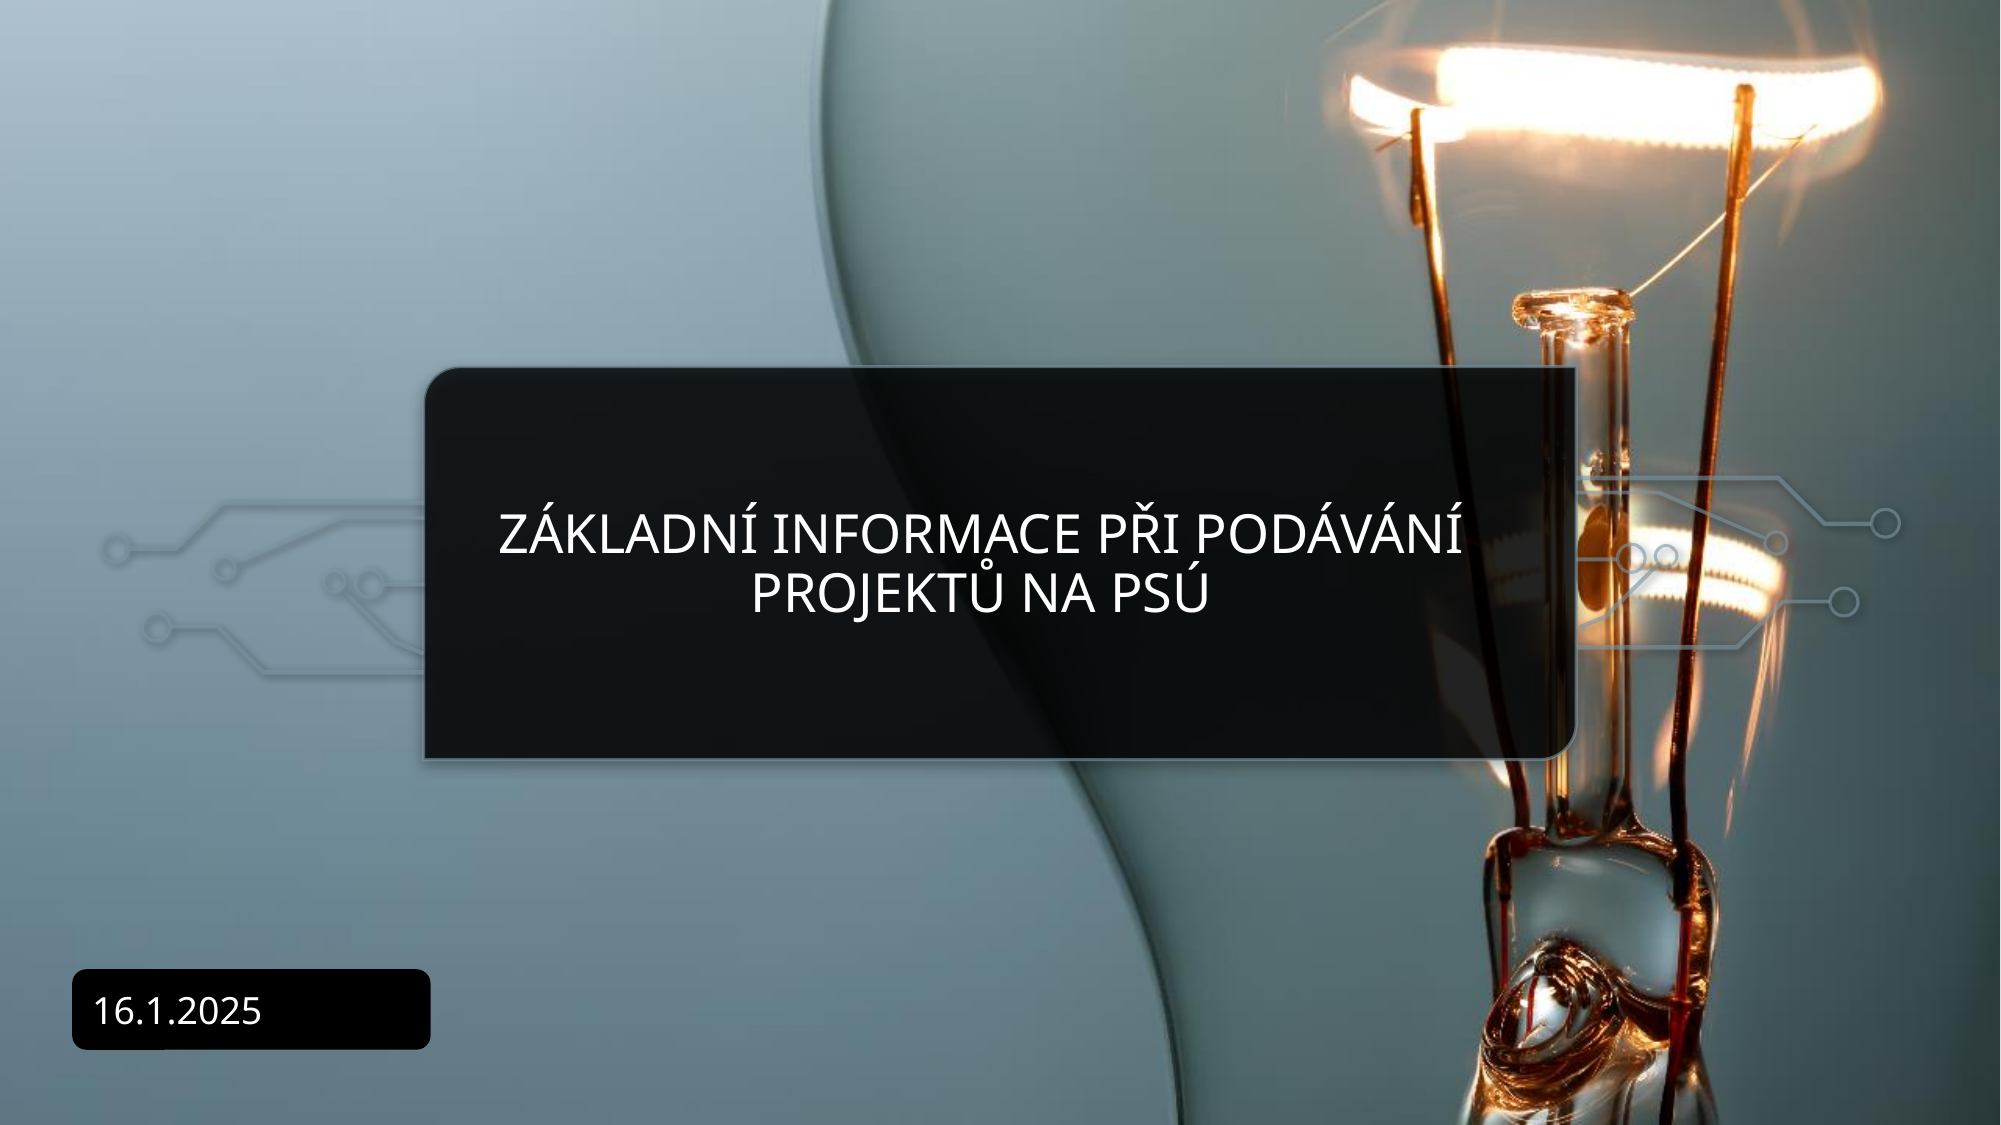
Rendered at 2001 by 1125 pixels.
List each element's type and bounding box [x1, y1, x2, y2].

text_box [99, 366, 1902, 760]
picture [0, 0, 2000, 1125]
